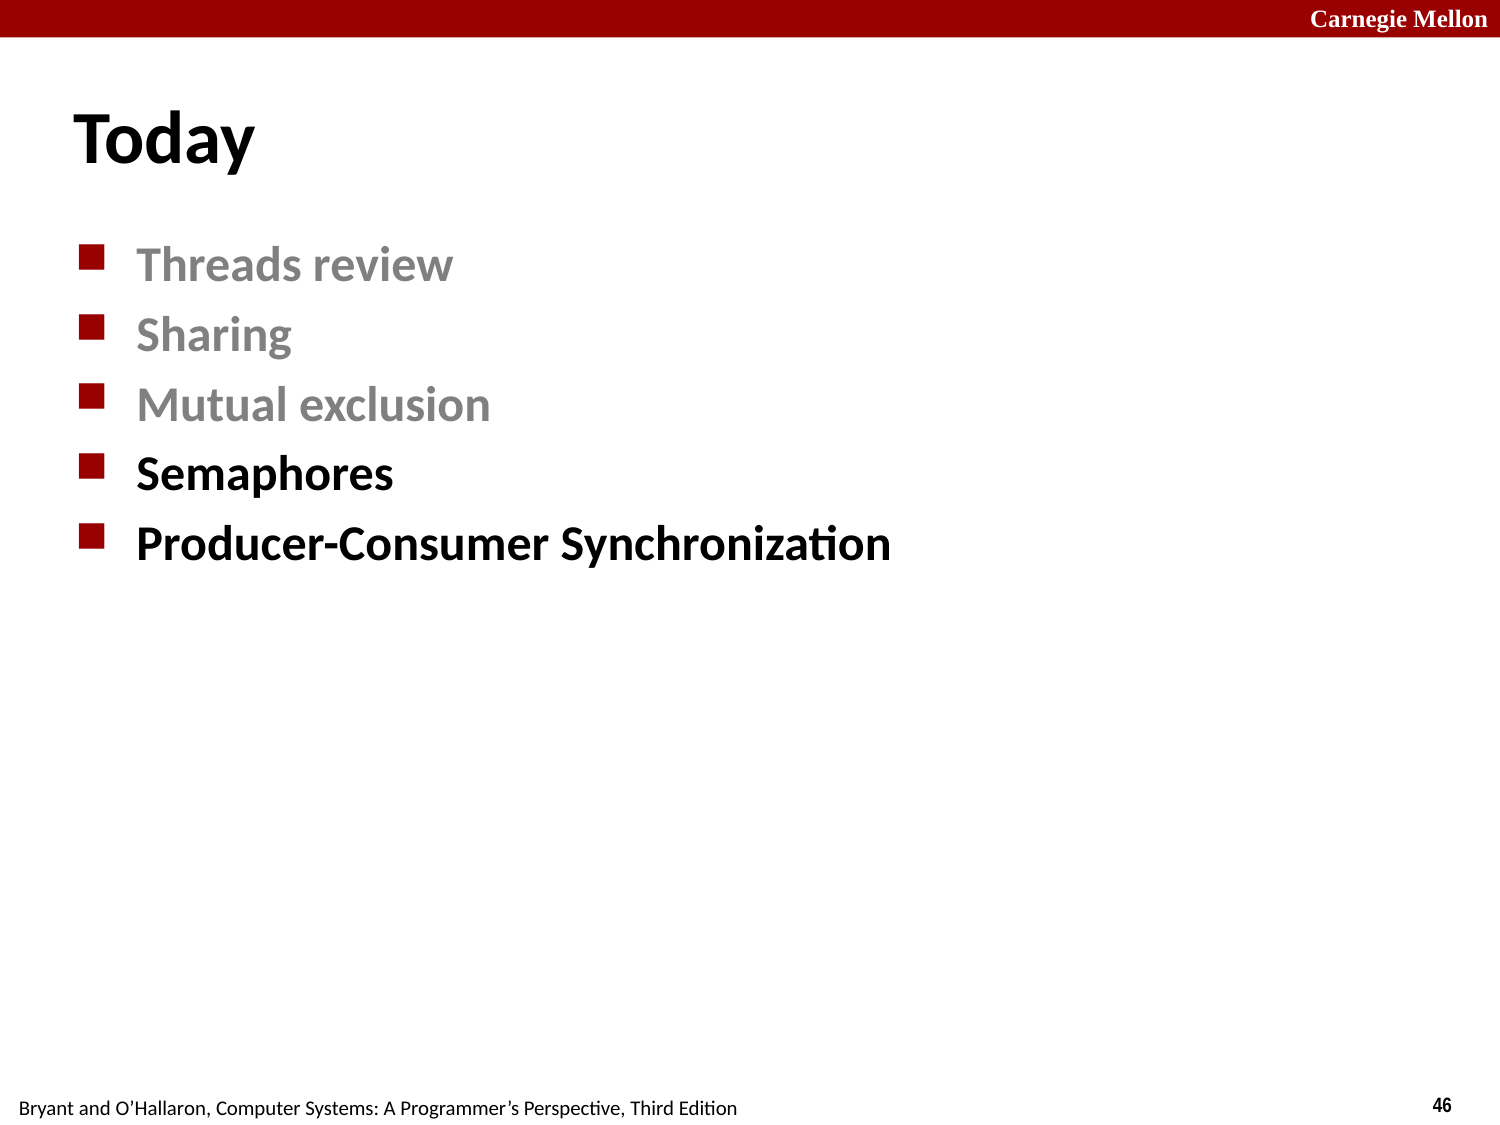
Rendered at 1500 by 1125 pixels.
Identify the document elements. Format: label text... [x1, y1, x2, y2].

list Threads review Sharing Mutual exclusion Semaphores Producer-Consumer Synchronization [64, 223, 1361, 1040]
title Today [58, 71, 1305, 197]
